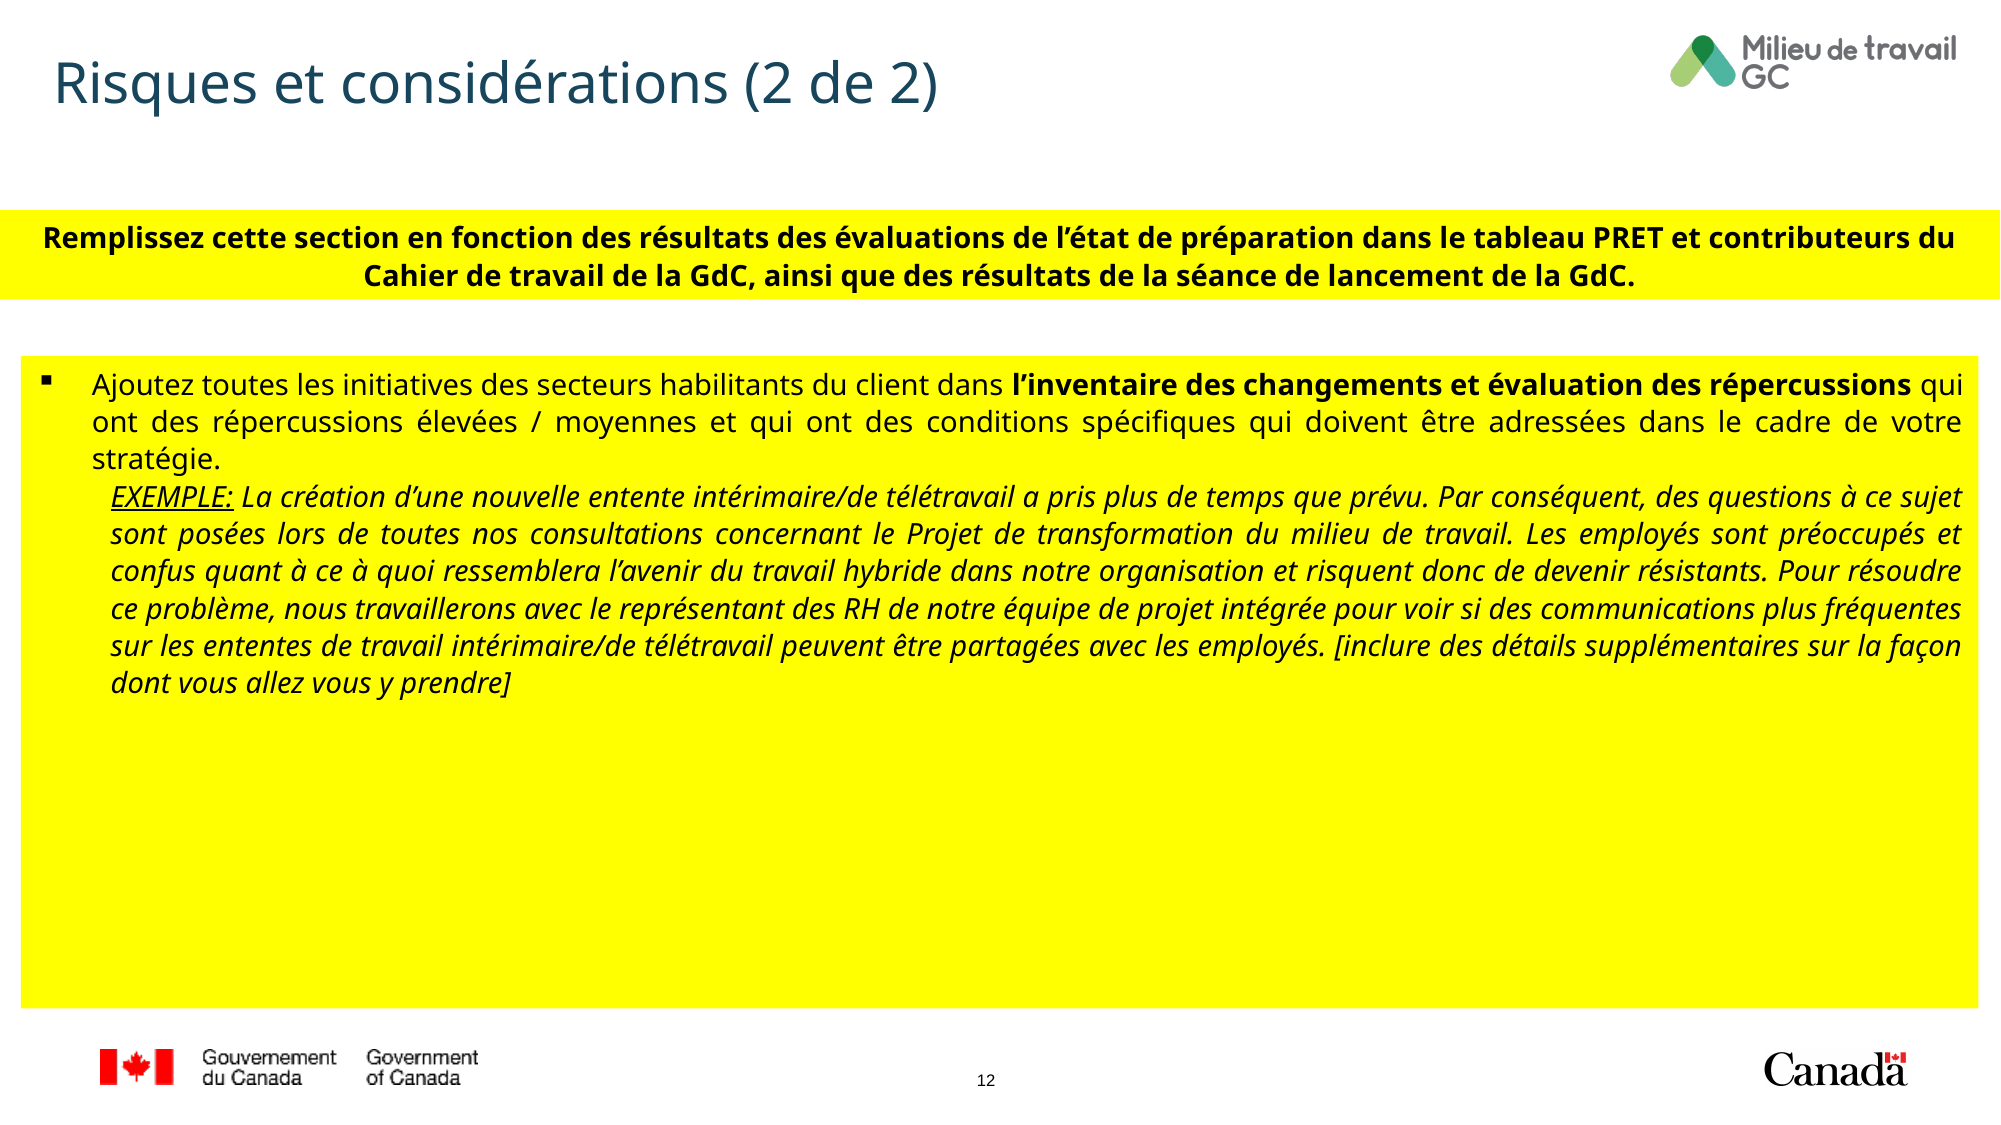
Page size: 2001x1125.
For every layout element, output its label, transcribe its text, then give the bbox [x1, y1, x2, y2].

list Ajoutez toutes les initiatives des secteurs habilitants du client dans l’inventaire des changements et évaluation des répercussions qui ont des répercussions élevées / moyennes et qui ont des conditions spécifiques qui doivent être adressées dans le cadre de votre stratégie. EXEMPLE: La création d’une nouvelle entente intérimaire/de télétravail a pris plus de temps que prévu. Par conséquent, des questions à ce sujet sont posées lors de toutes nos consultations concernant le Projet de transformation du milieu de travail. Les employés sont préoccupés et confus quant à ce à quoi ressemblera l’avenir du travail hybride dans notre organisation et risquent donc de devenir résistants. Pour résoudre ce problème, nous travaillerons avec le représentant des RH de notre équipe de projet intégrée pour voir si des communications plus fréquentes sur les ententes de travail intérimaire/de télétravail peuvent être partagées avec les employés. [inclure des détails supplémentaires sur la façon dont vous allez vous y prendre] [20, 355, 1979, 1009]
picture [100, 1049, 478, 1085]
text_box Remplissez cette section en fonction des résultats des évaluations de l’état de préparation dans le tableau PRET et contributeurs du Cahier de travail de la GdC, ainsi que des résultats de la séance de lancement de la GdC. [0, 210, 2000, 300]
picture [1669, 33, 1958, 91]
title Risques et considérations (2 de 2) [38, 47, 957, 125]
picture [1764, 1049, 1911, 1087]
